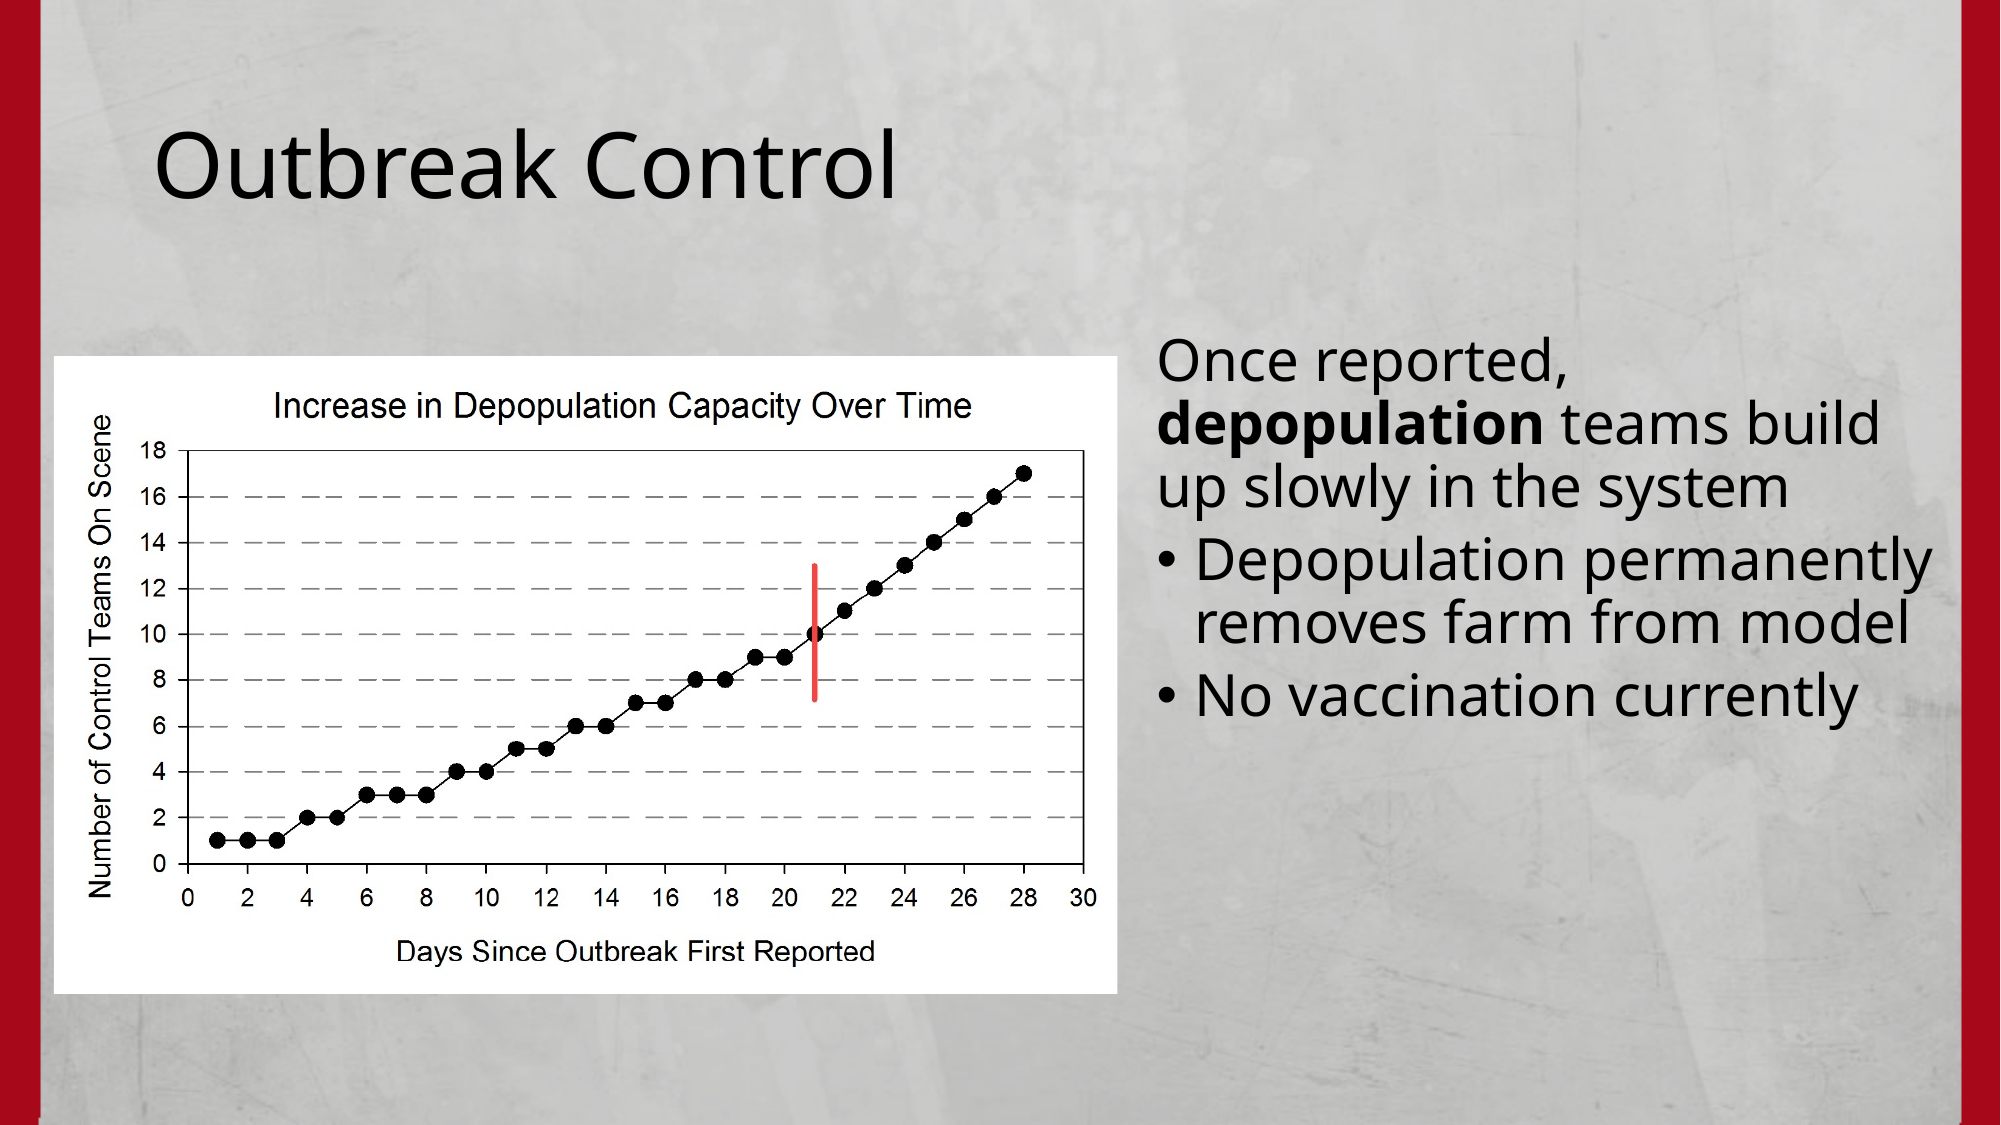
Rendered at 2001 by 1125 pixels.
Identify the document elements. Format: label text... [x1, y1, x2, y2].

picture [0, 0, 2001, 1125]
list Once reported, depopulation teams build up slowly in the system Depopulation permanently removes farm from model No vaccination currently [1066, 243, 1975, 1032]
title Outbreak Control [137, 59, 1863, 278]
